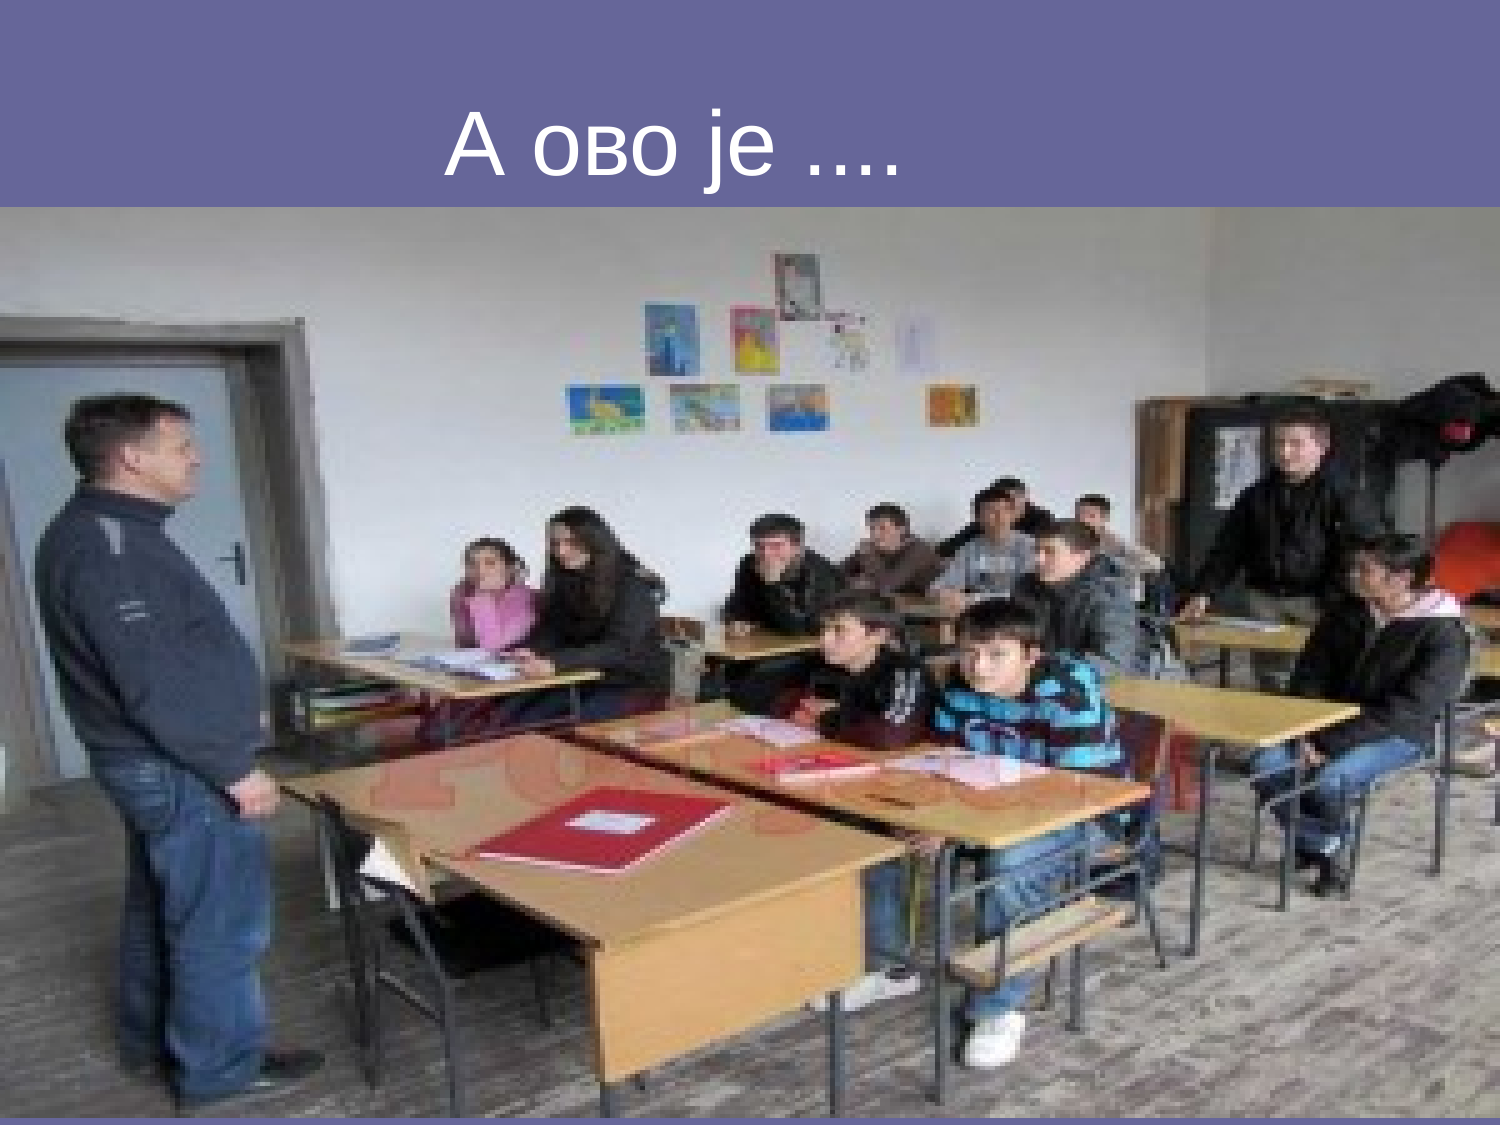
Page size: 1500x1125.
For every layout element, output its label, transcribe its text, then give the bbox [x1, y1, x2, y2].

title А ово је .... [0, 44, 1351, 207]
picture [0, 207, 1500, 1118]
